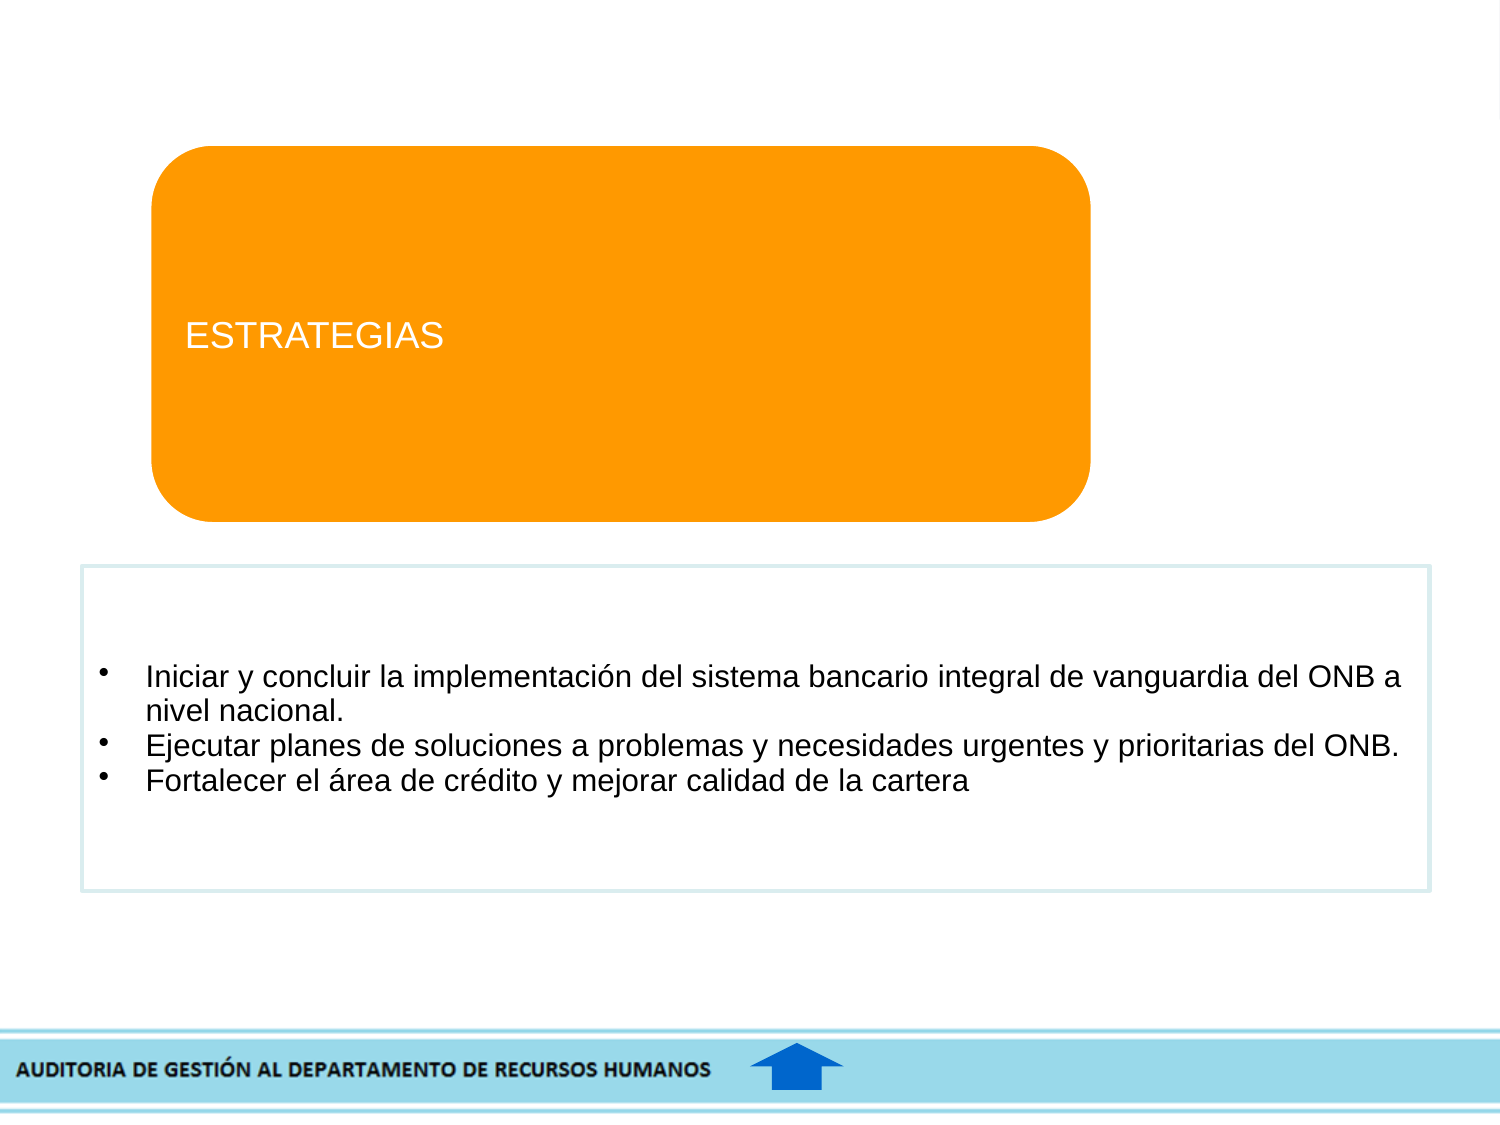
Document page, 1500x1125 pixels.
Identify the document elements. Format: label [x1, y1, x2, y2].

text_box [81, 101, 1430, 891]
picture [0, 0, 1500, 1125]
text_box [747, 1041, 846, 1092]
